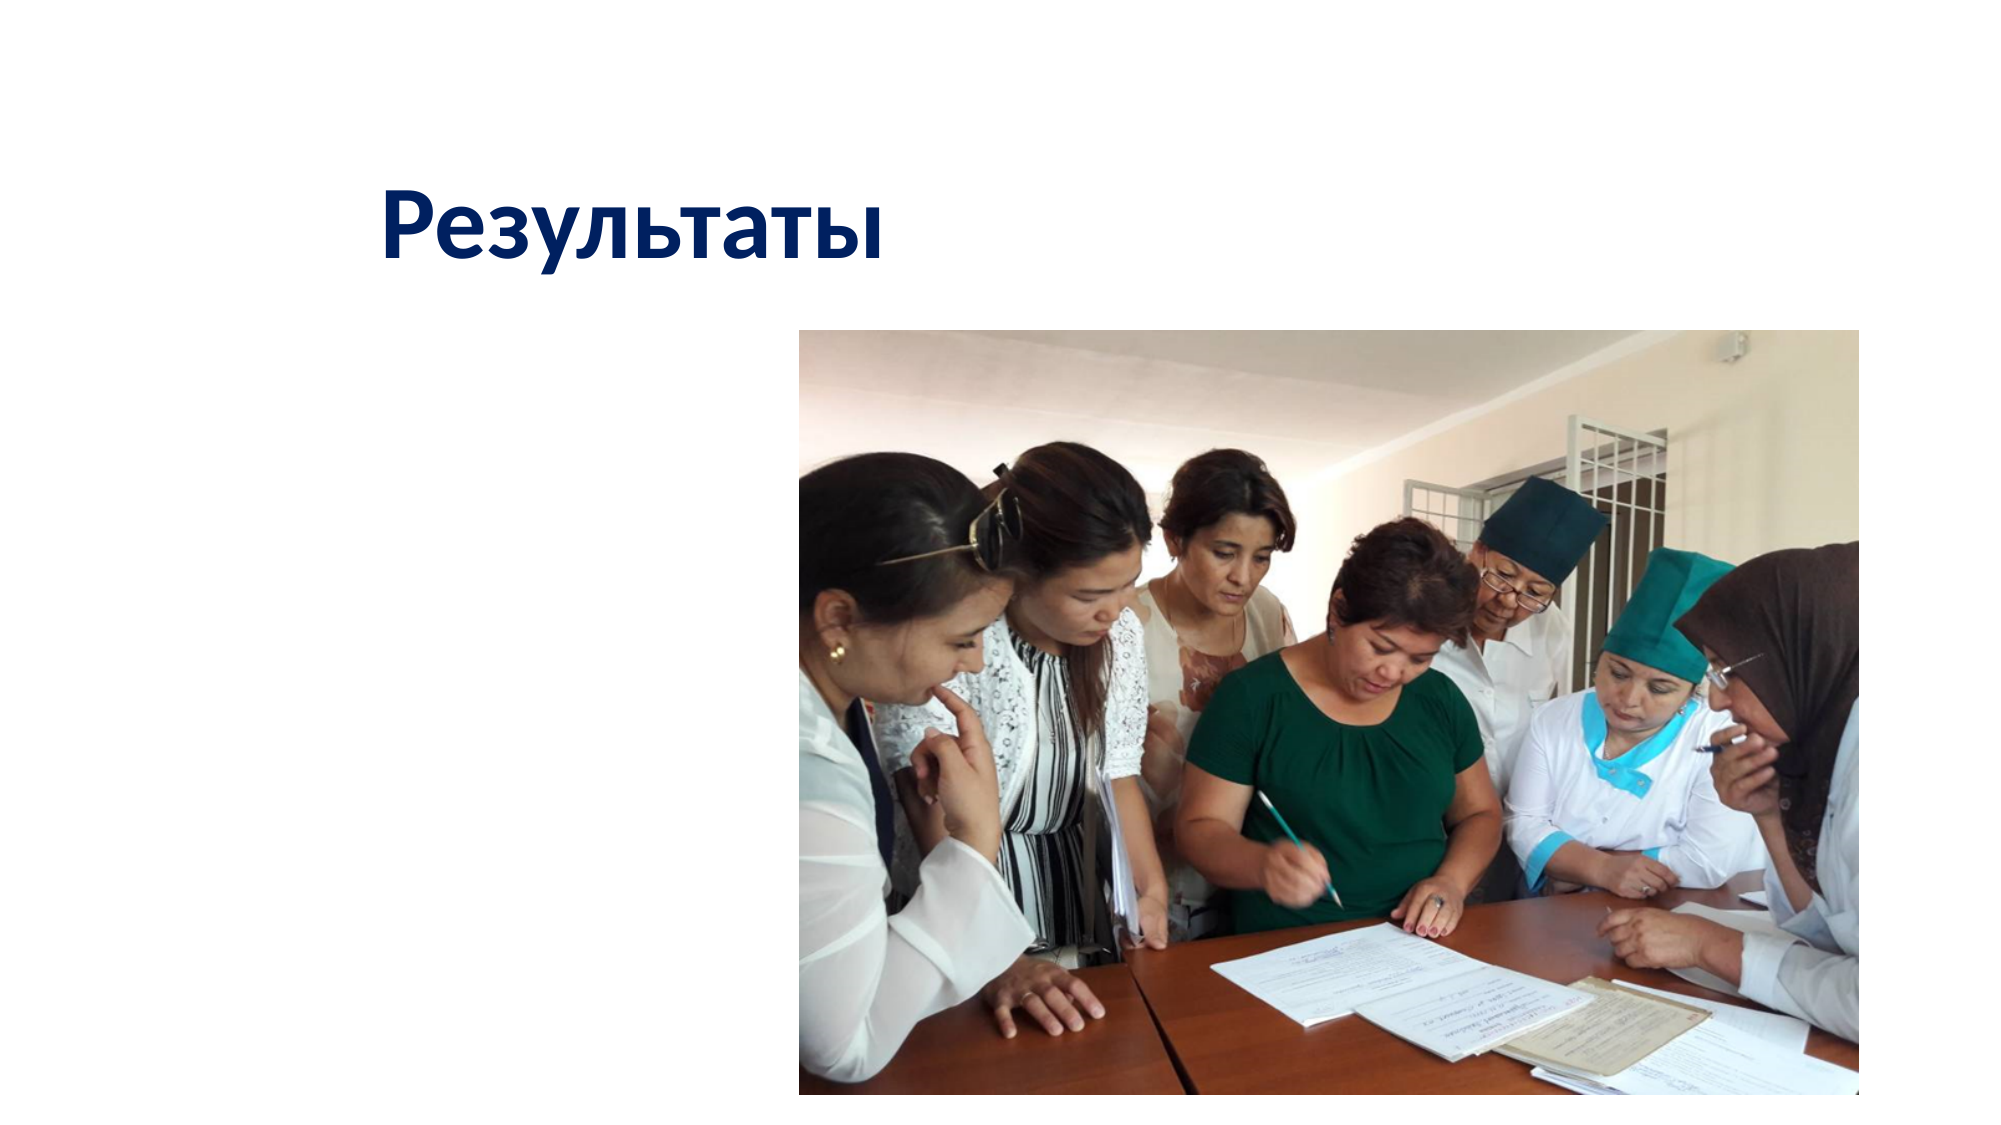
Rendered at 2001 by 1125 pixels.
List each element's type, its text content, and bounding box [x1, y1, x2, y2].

list Результаты [102, 30, 1166, 291]
picture [798, 329, 1859, 1096]
